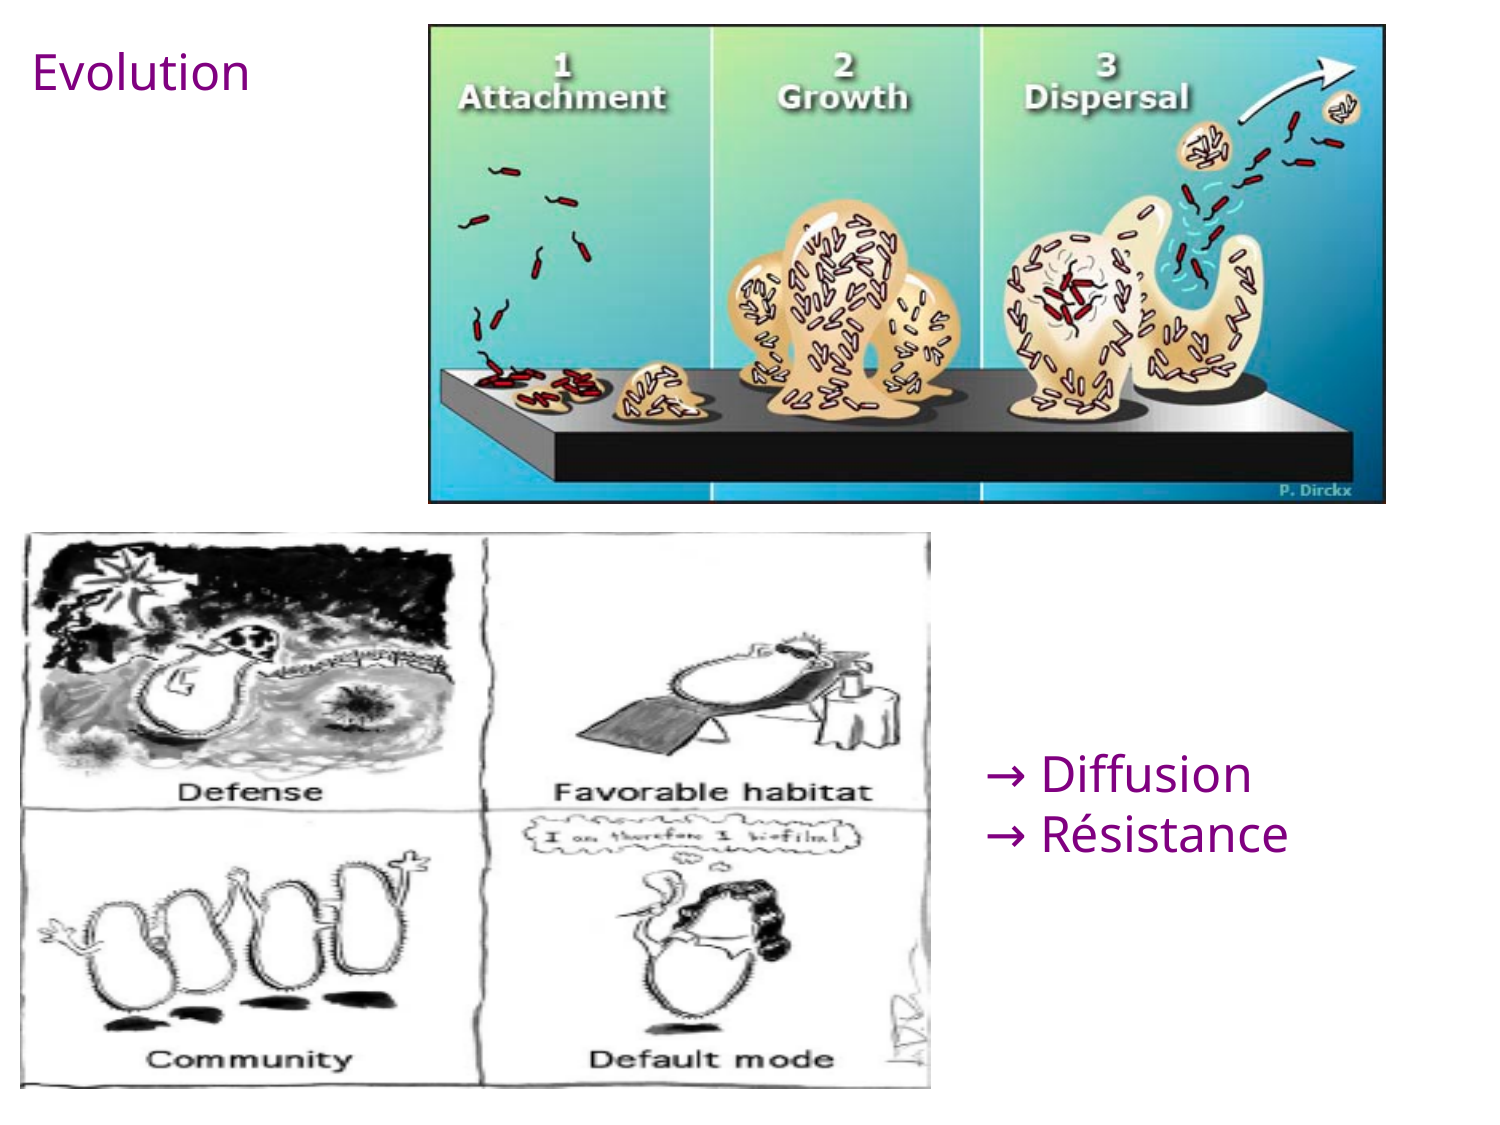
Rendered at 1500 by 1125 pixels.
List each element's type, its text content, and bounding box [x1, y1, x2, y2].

picture [20, 532, 931, 1090]
text_box Evolution [17, 33, 267, 108]
text_box → Diffusion → Résistance [970, 735, 1305, 931]
picture [427, 24, 1386, 504]
